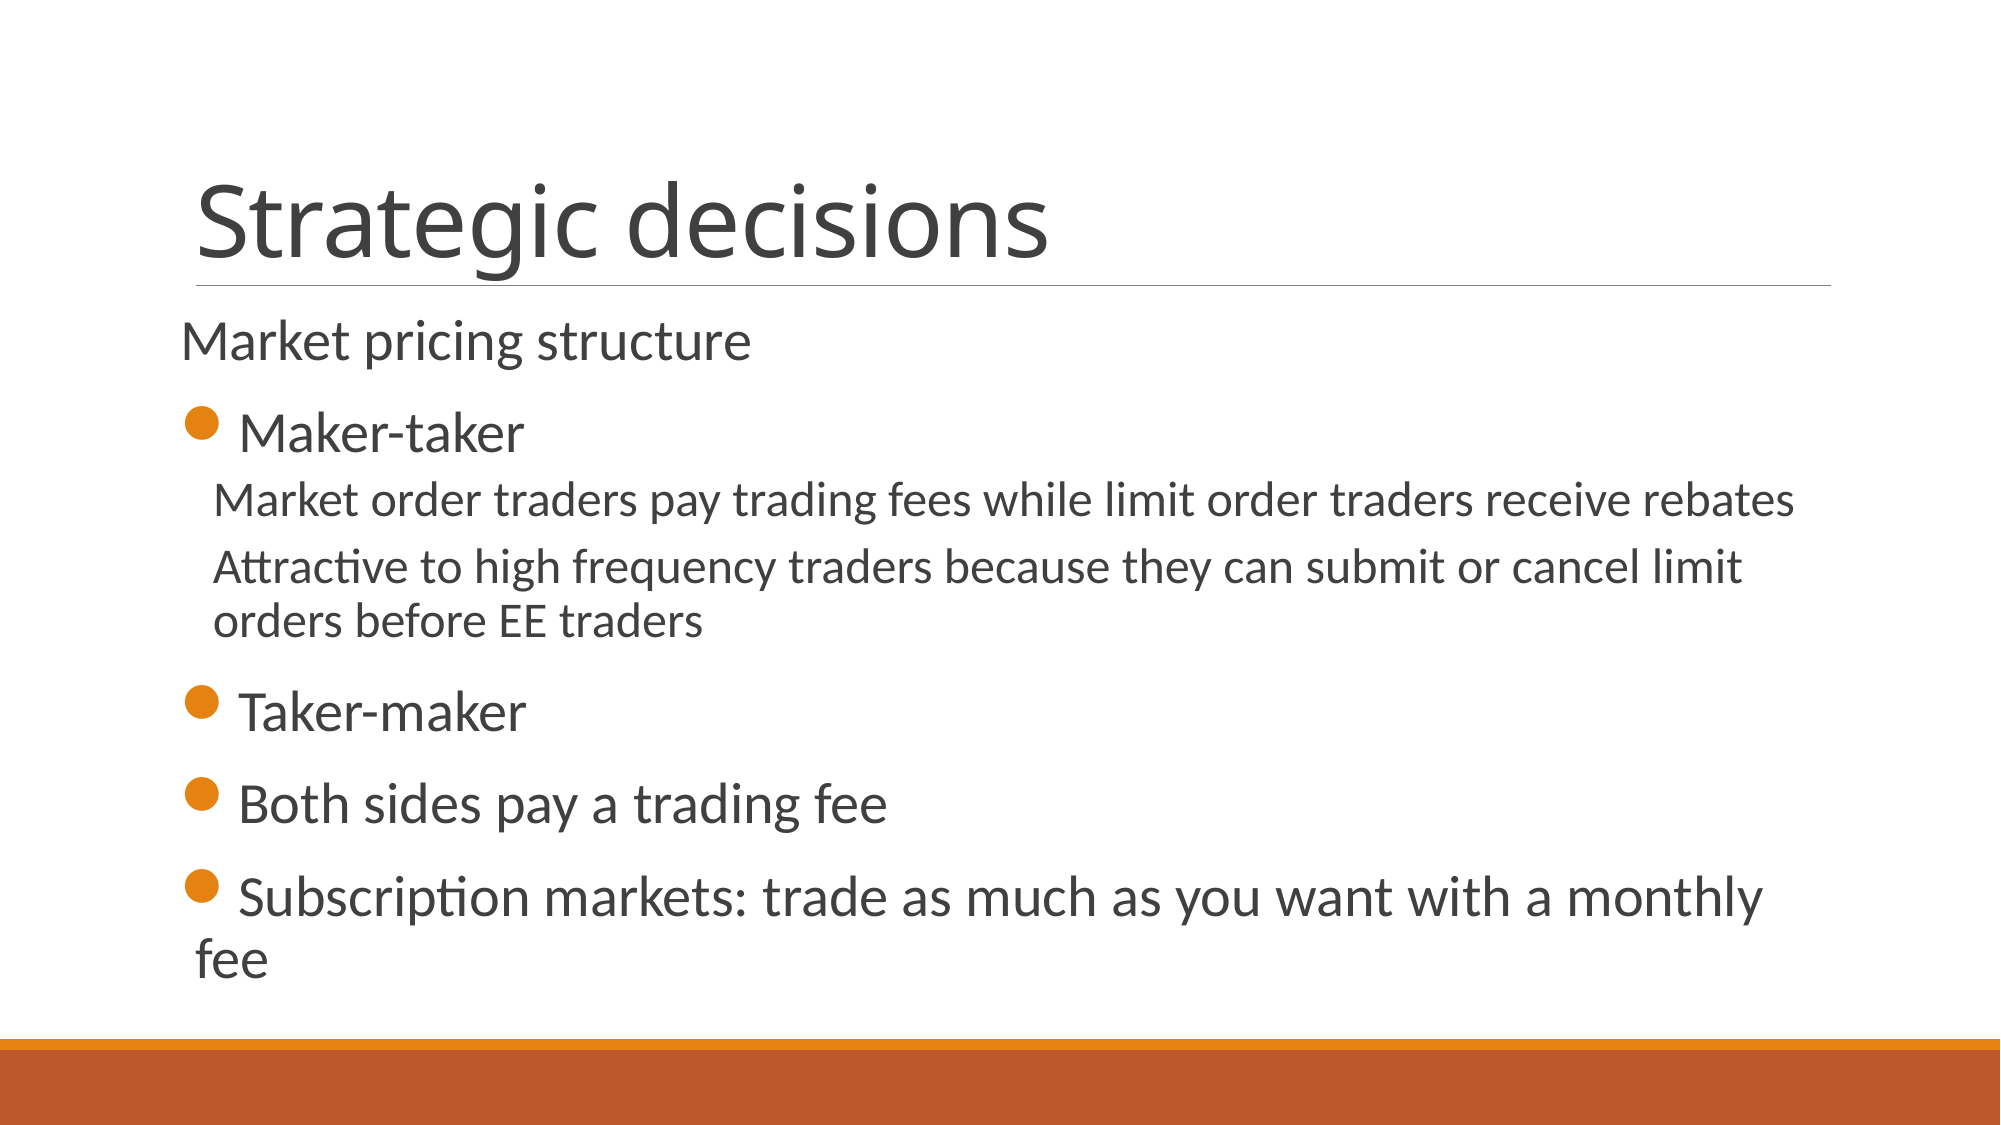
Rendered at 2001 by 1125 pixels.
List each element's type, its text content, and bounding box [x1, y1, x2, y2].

title Strategic decisions [180, 47, 1830, 285]
list Market pricing structure Maker-taker Market order traders pay trading fees while limit order traders receive rebates Attractive to high frequency traders because they can submit or cancel limit orders before EE traders Taker-maker Both sides pay a trading fee Subscription markets: trade as much as you want with a monthly fee [180, 302, 1830, 963]
